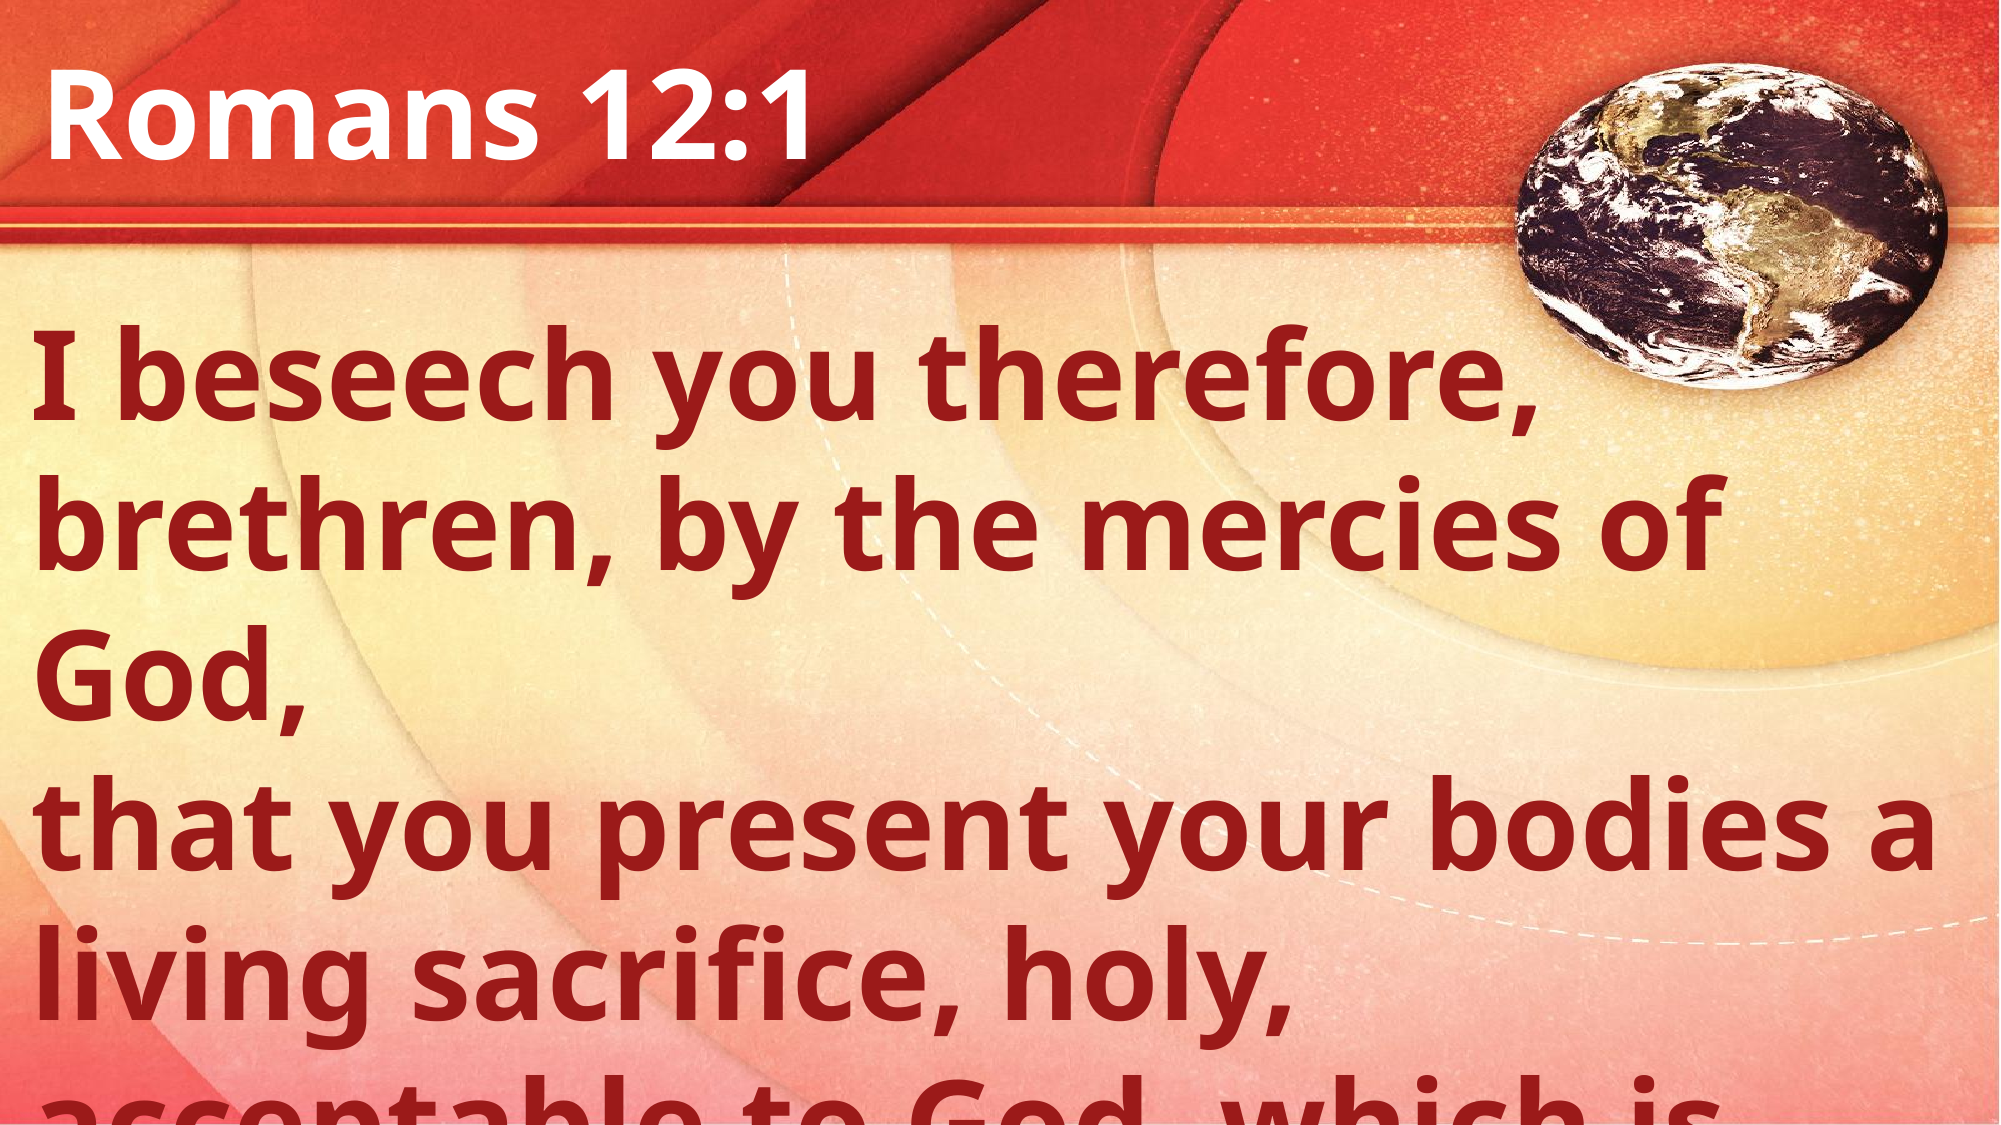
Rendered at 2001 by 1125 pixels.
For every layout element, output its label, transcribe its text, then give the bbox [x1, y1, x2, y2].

text_box Romans 12:1 [25, 27, 1448, 193]
text_box I beseech you therefore, brethren, by the mercies of God, that you present your bodies a living sacrifice, holy, acceptable to God, which is your reasonable service. [15, 288, 1983, 1125]
picture [0, 0, 2001, 1125]
